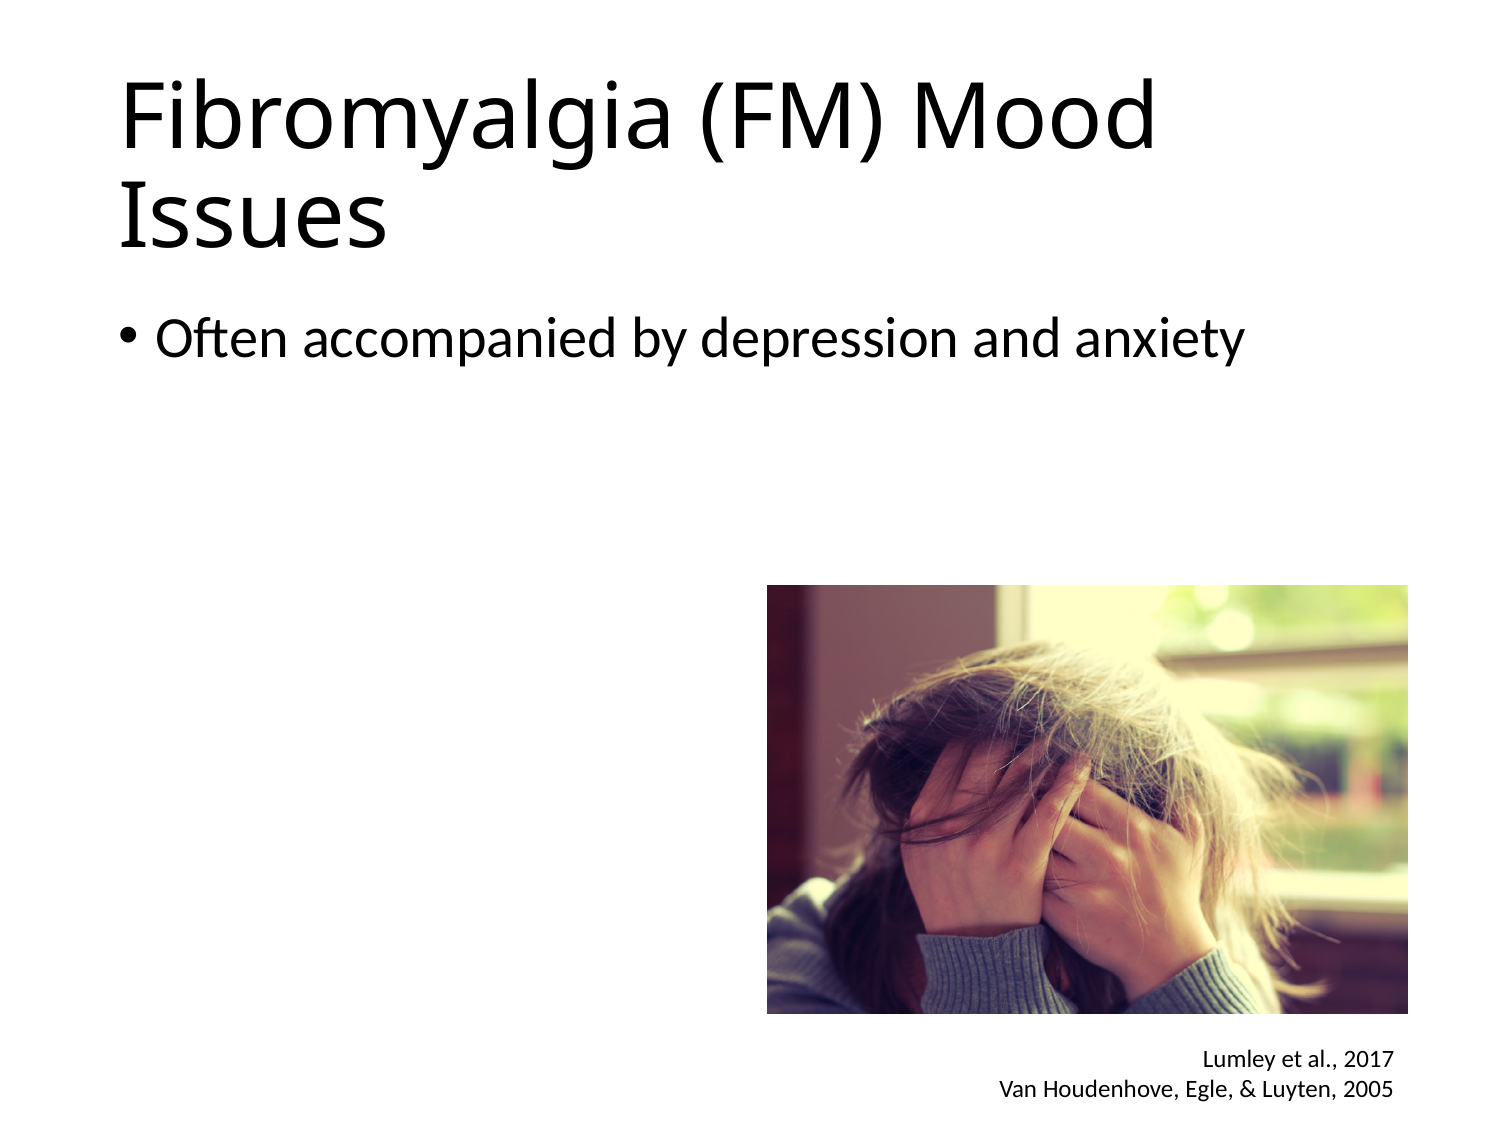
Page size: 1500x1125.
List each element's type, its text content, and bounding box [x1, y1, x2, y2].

list Often accompanied by depression and anxiety [103, 299, 1408, 411]
picture [766, 585, 1408, 1014]
text_box Lumley et al., 2017 Van Houdenhove, Egle, & Luyten, 2005 [984, 1035, 1410, 1125]
title Fibromyalgia (FM) Mood Issues [103, 59, 1397, 278]
